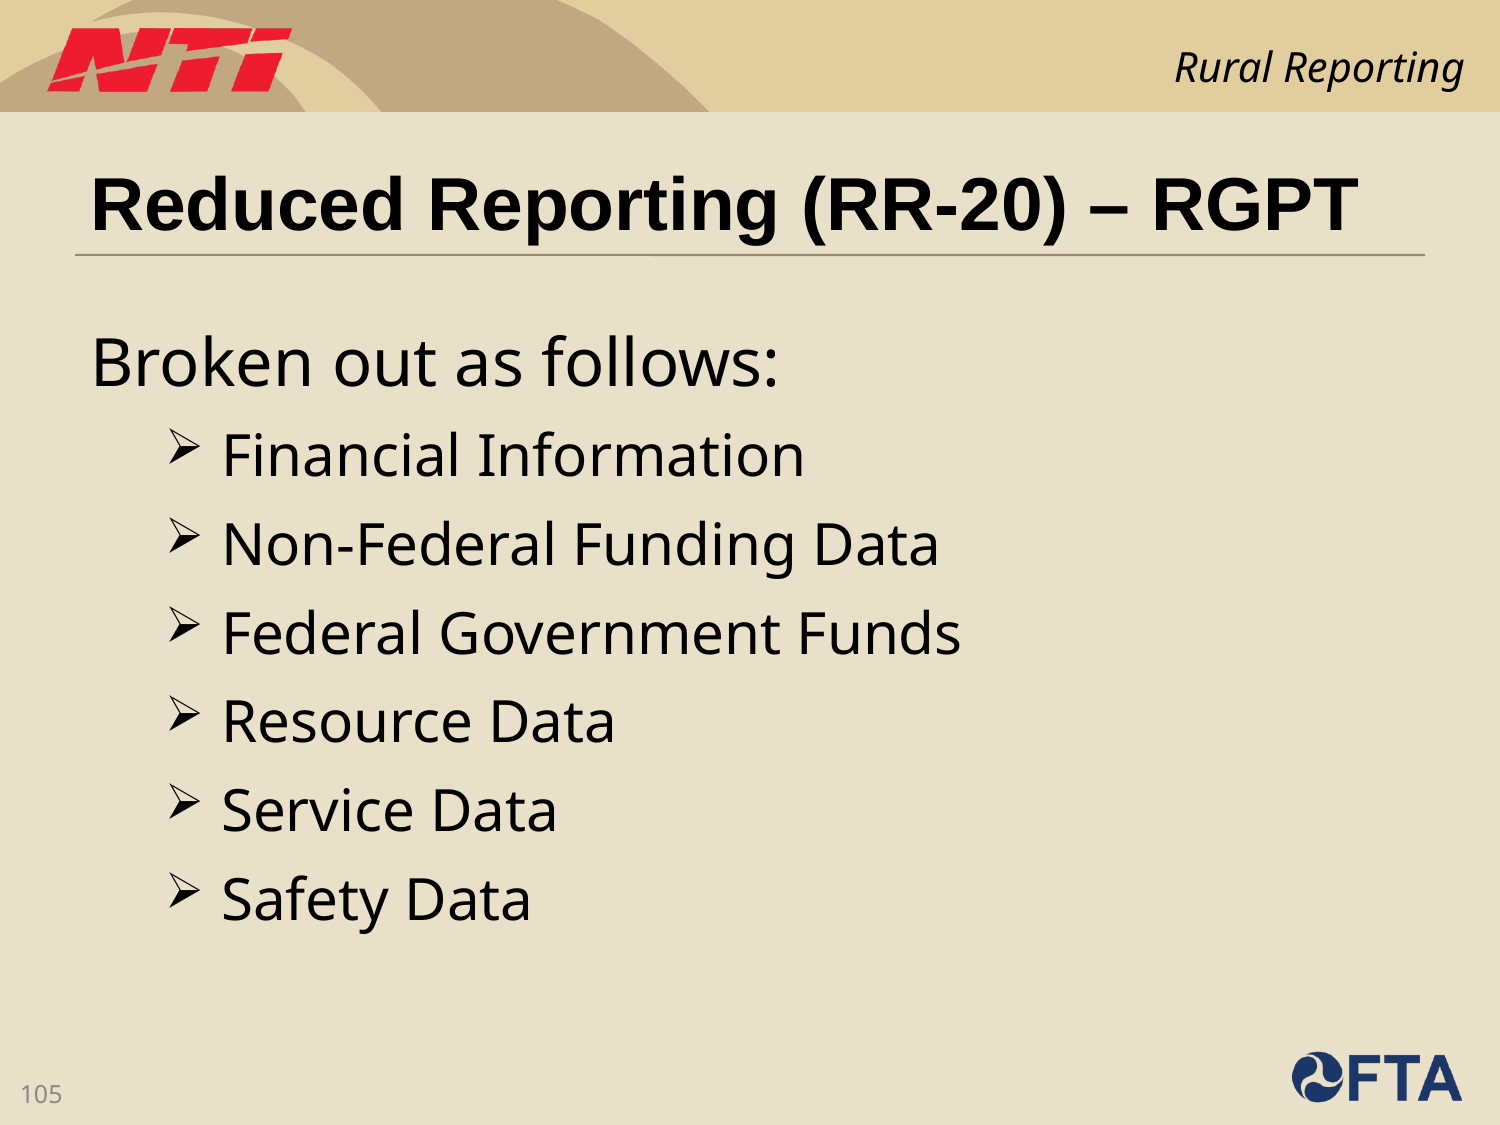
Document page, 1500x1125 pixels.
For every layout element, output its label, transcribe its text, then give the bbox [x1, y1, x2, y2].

slide_number 105 [0, 1065, 78, 1125]
list Broken out as follows: Financial Information Non-Federal Funding Data Federal Government Funds Resource Data Service Data Safety Data [75, 311, 1425, 1011]
title Reduced Reporting (RR-20) – RGPT [75, 132, 1425, 268]
picture [0, 0, 1500, 112]
picture [1292, 1046, 1462, 1124]
